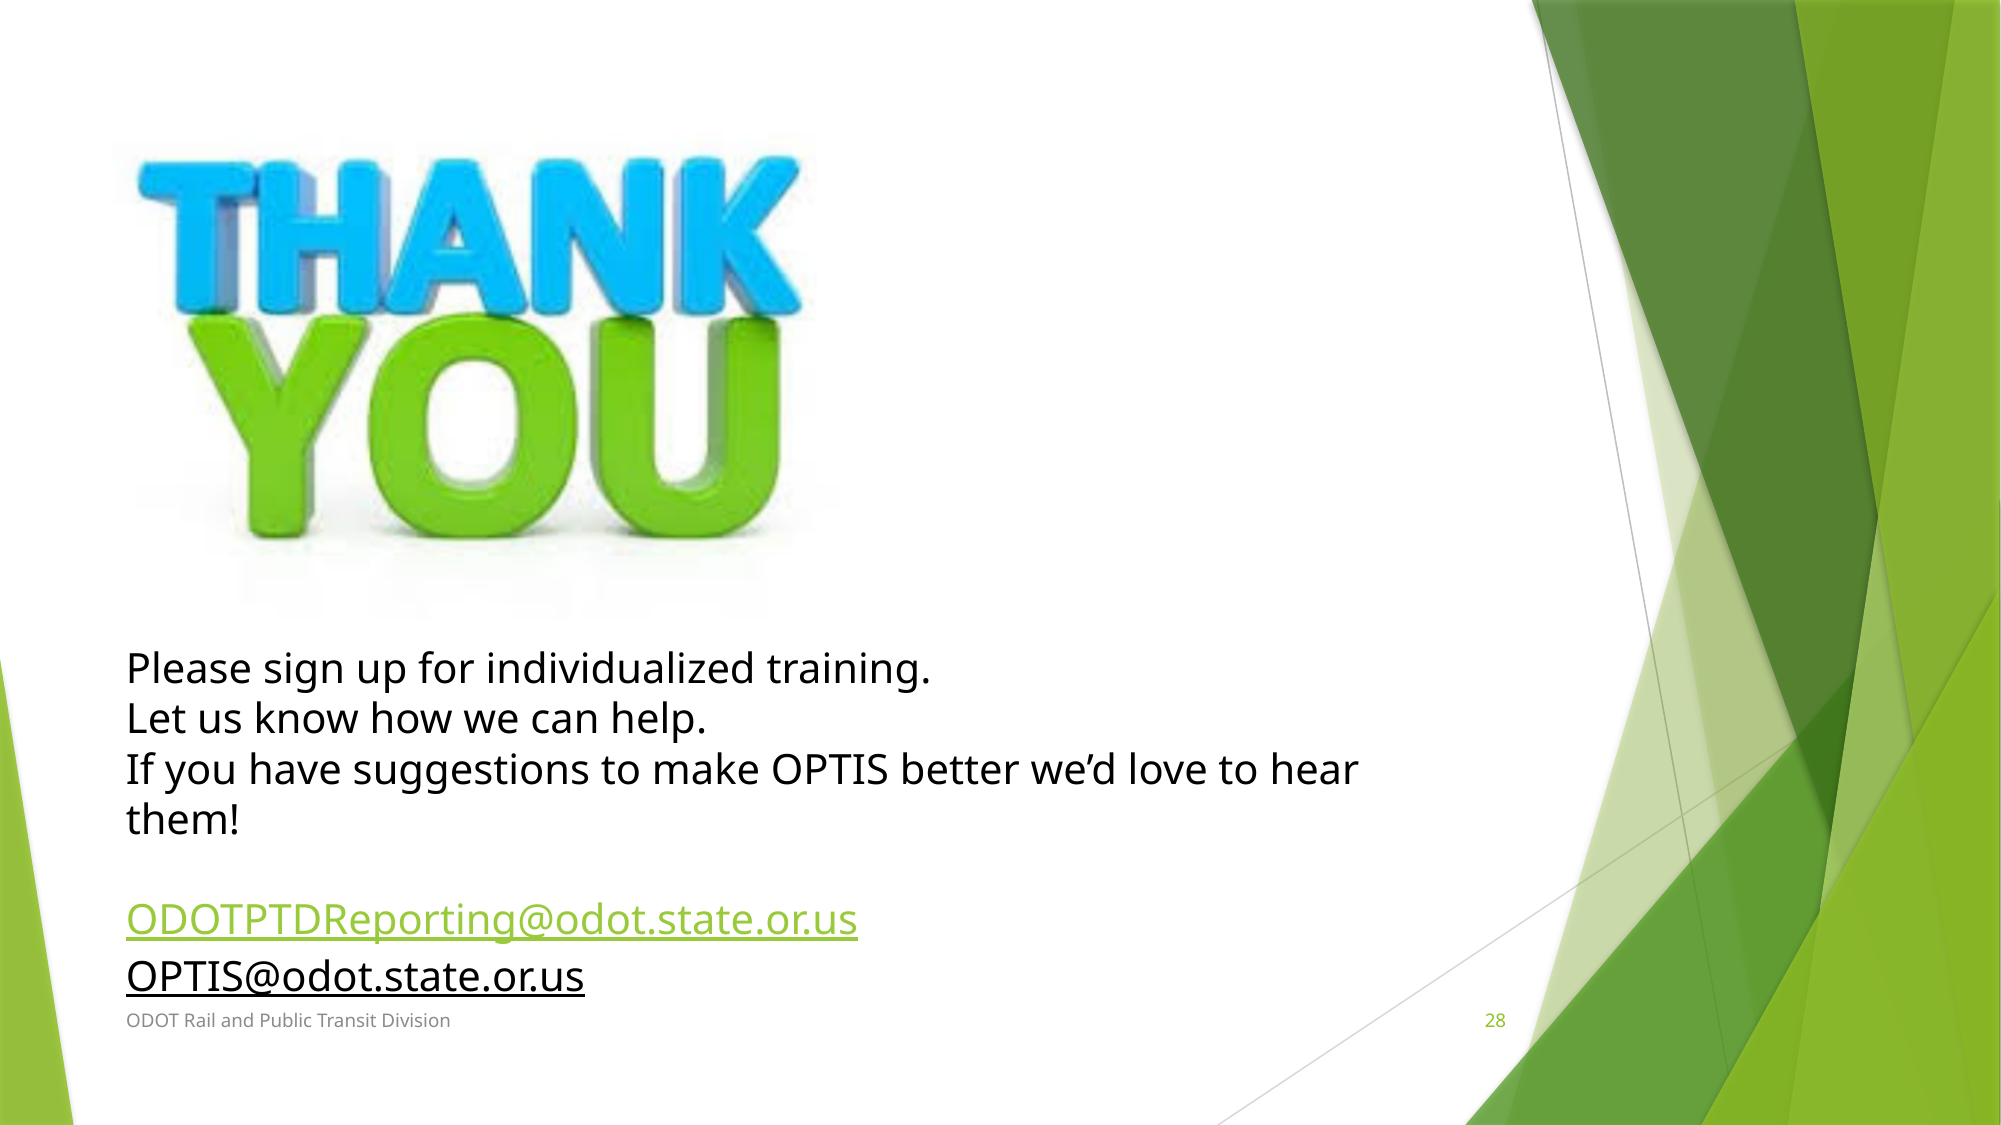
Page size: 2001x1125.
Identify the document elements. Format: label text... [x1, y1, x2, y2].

text_box Please sign up for individualized training. Let us know how we can help. If you have suggestions to make OPTIS better we’d love to hear them! ODOTPTDReporting@odot.state.or.us OPTIS@odot.state.or.us [111, 634, 1486, 1014]
slide_number 28 [1409, 991, 1522, 1051]
picture [94, 69, 858, 619]
footer ODOT Rail and Public Transit Division [111, 1014, 1145, 1051]
